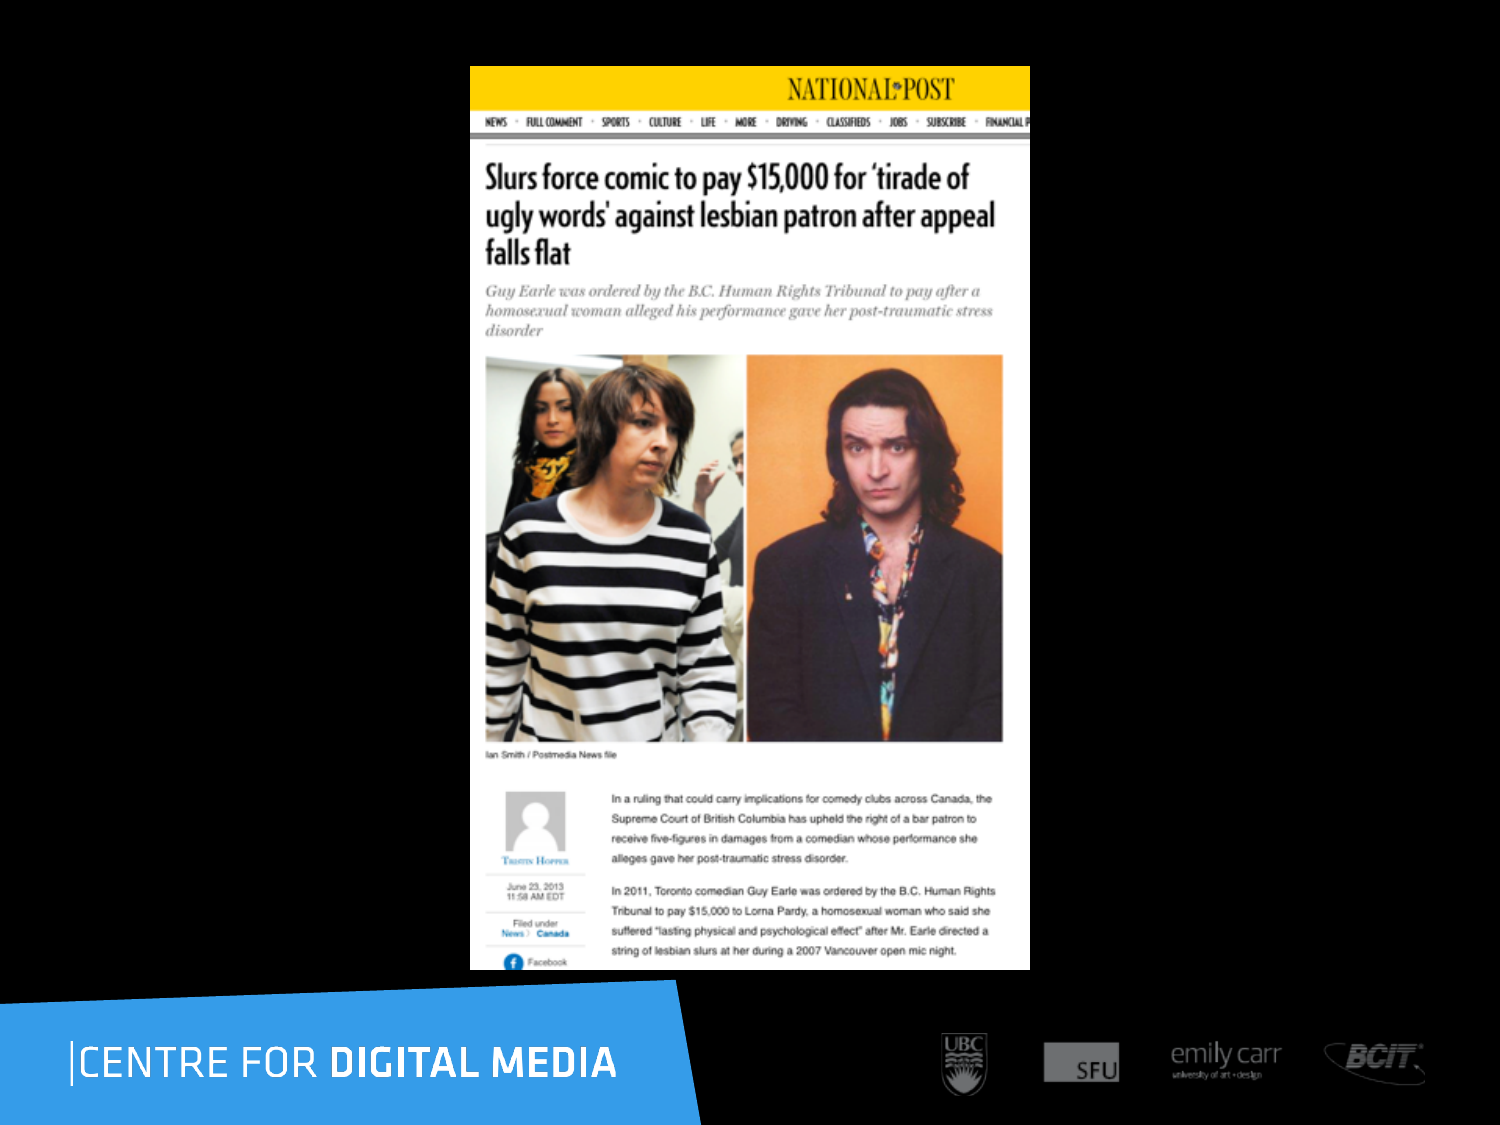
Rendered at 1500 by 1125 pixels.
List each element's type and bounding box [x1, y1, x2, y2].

list [470, 65, 1030, 971]
